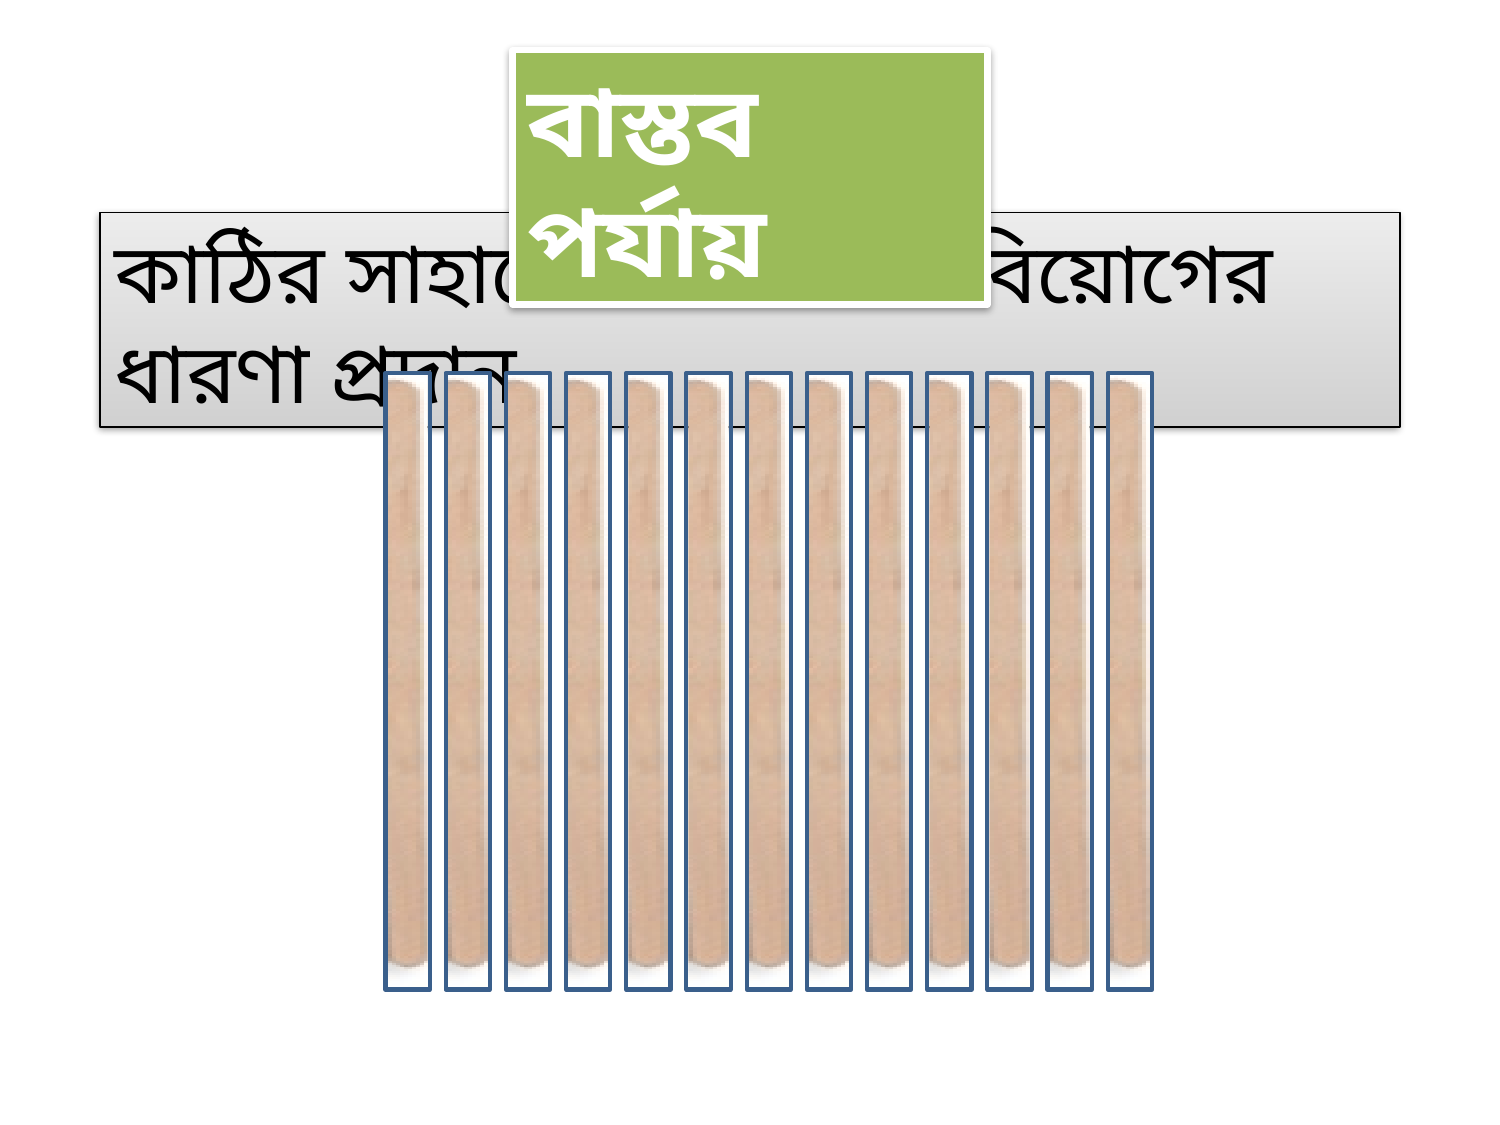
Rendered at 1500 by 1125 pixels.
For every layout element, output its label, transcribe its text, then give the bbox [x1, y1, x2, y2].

text_box বাস্তব পর্যায় [509, 47, 991, 308]
text_box কাঠির সাহায্যে যোগ এবং বিয়োগের ধারণা প্রদান [99, 212, 1401, 428]
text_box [387, 374, 1151, 988]
